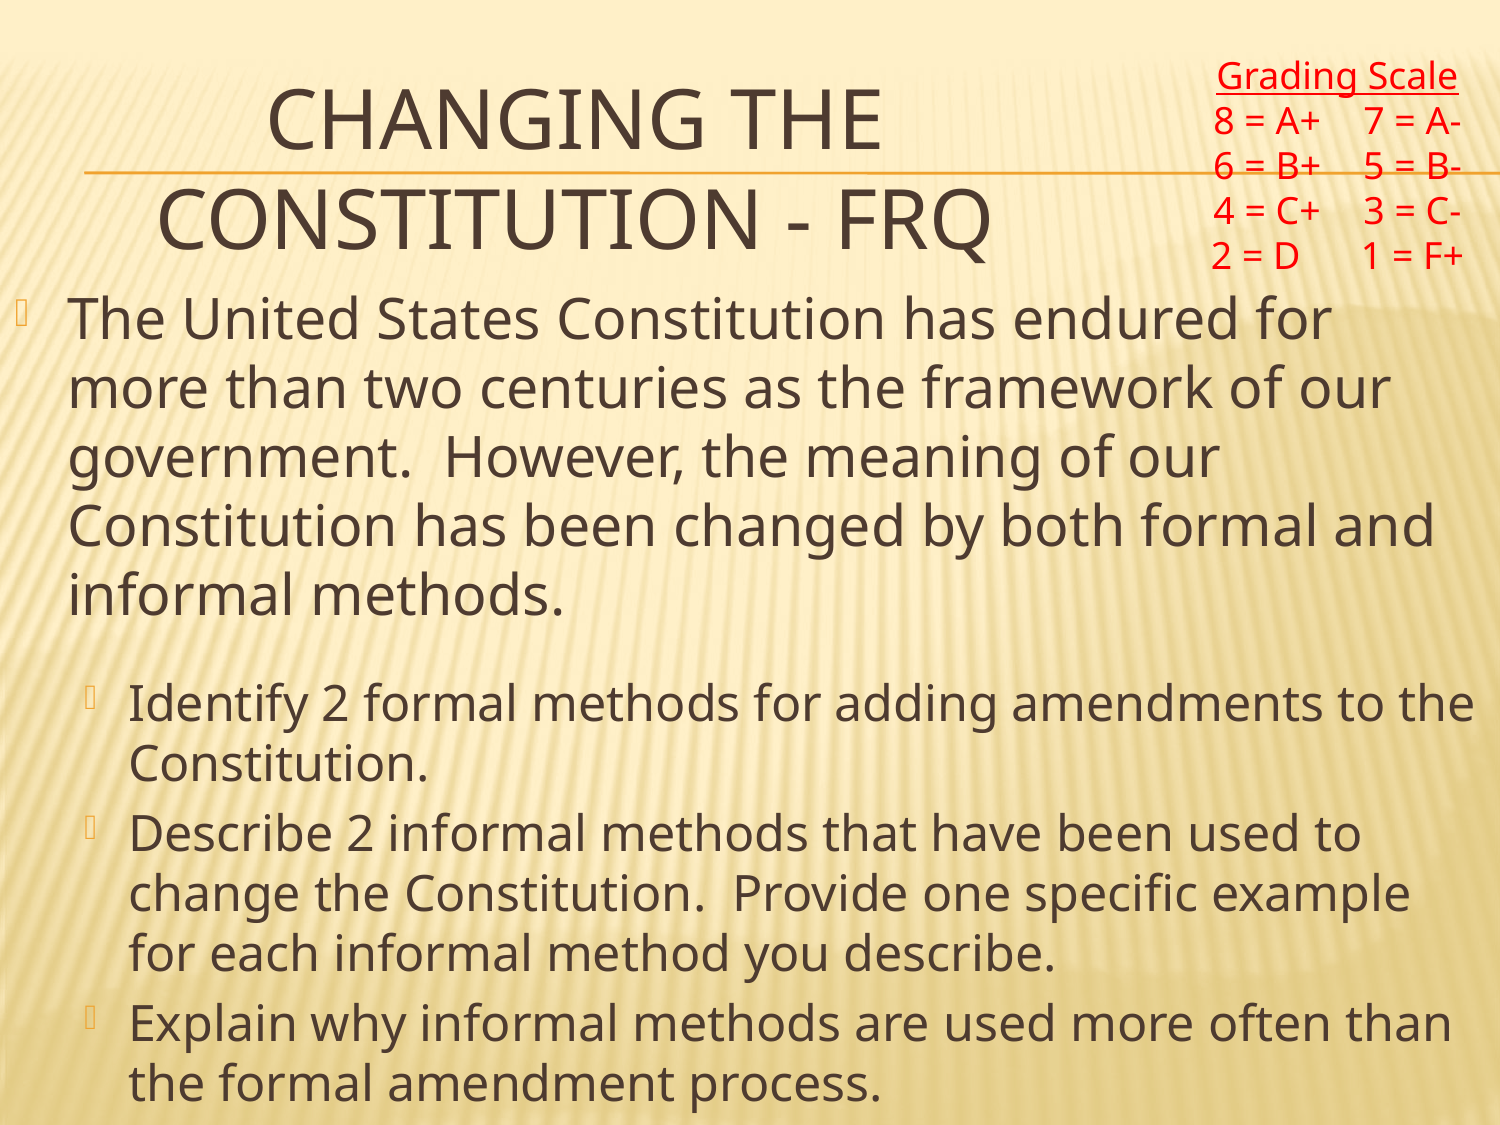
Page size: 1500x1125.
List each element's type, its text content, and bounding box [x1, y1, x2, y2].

title Changing the Constitution - FRQ [0, 99, 1150, 234]
list The United States Constitution has endured for more than two centuries as the framework of our government. However, the meaning of our Constitution has been changed by both formal and informal methods. Identify 2 formal methods for adding amendments to the Constitution. Describe 2 informal methods that have been used to change the Constitution. Provide one specific example for each informal method you describe. Explain why informal methods are used more often than the formal amendment process. [0, 275, 1500, 1125]
text_box Grading Scale 8 = A+ 7 = A- 6 = B+ 5 = B- 4 = C+ 3 = C- 2 = D 1 = F+ [1175, 0, 1500, 330]
